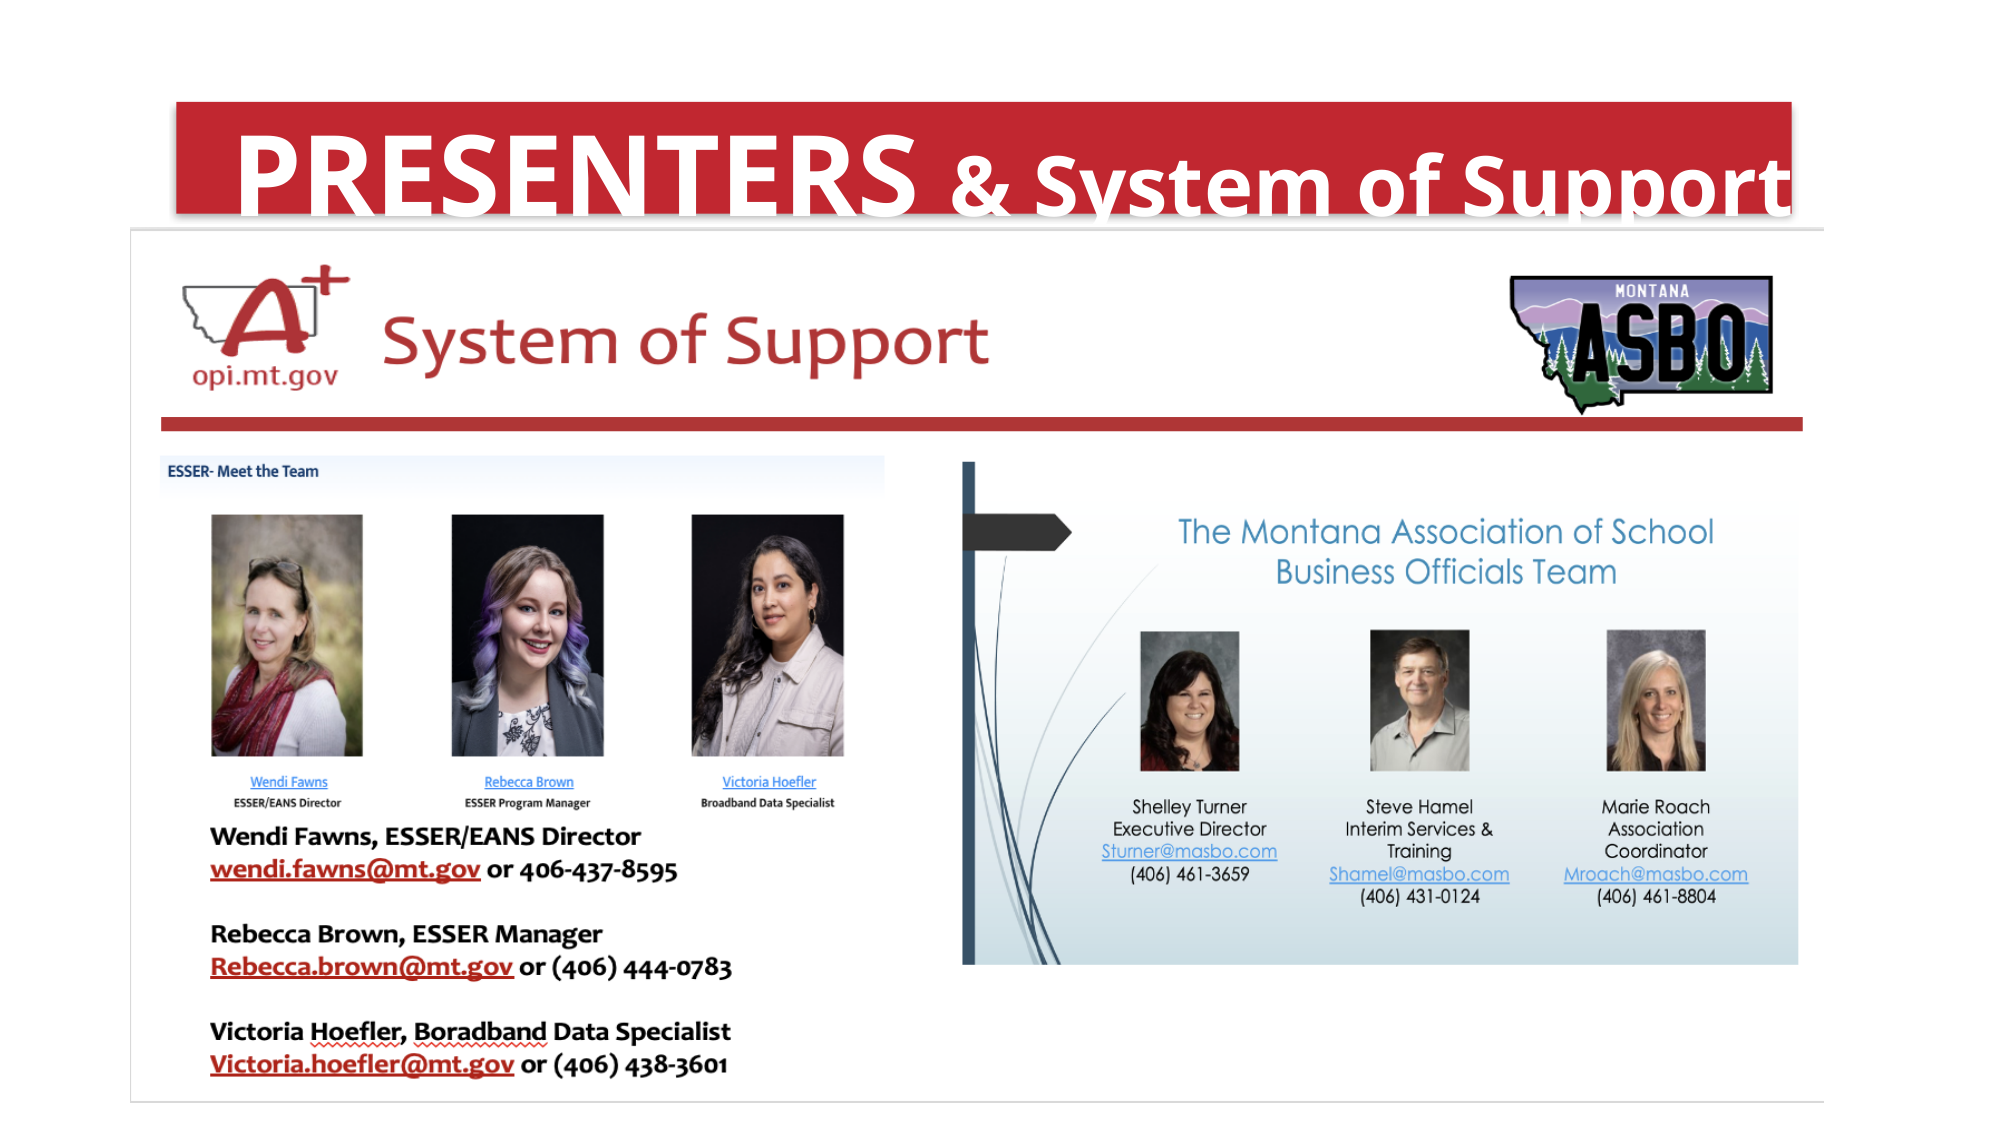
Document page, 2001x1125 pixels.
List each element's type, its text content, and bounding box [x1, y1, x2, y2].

picture [130, 226, 1824, 1103]
text_box PRESENTERS & System of Support [176, 89, 1849, 464]
